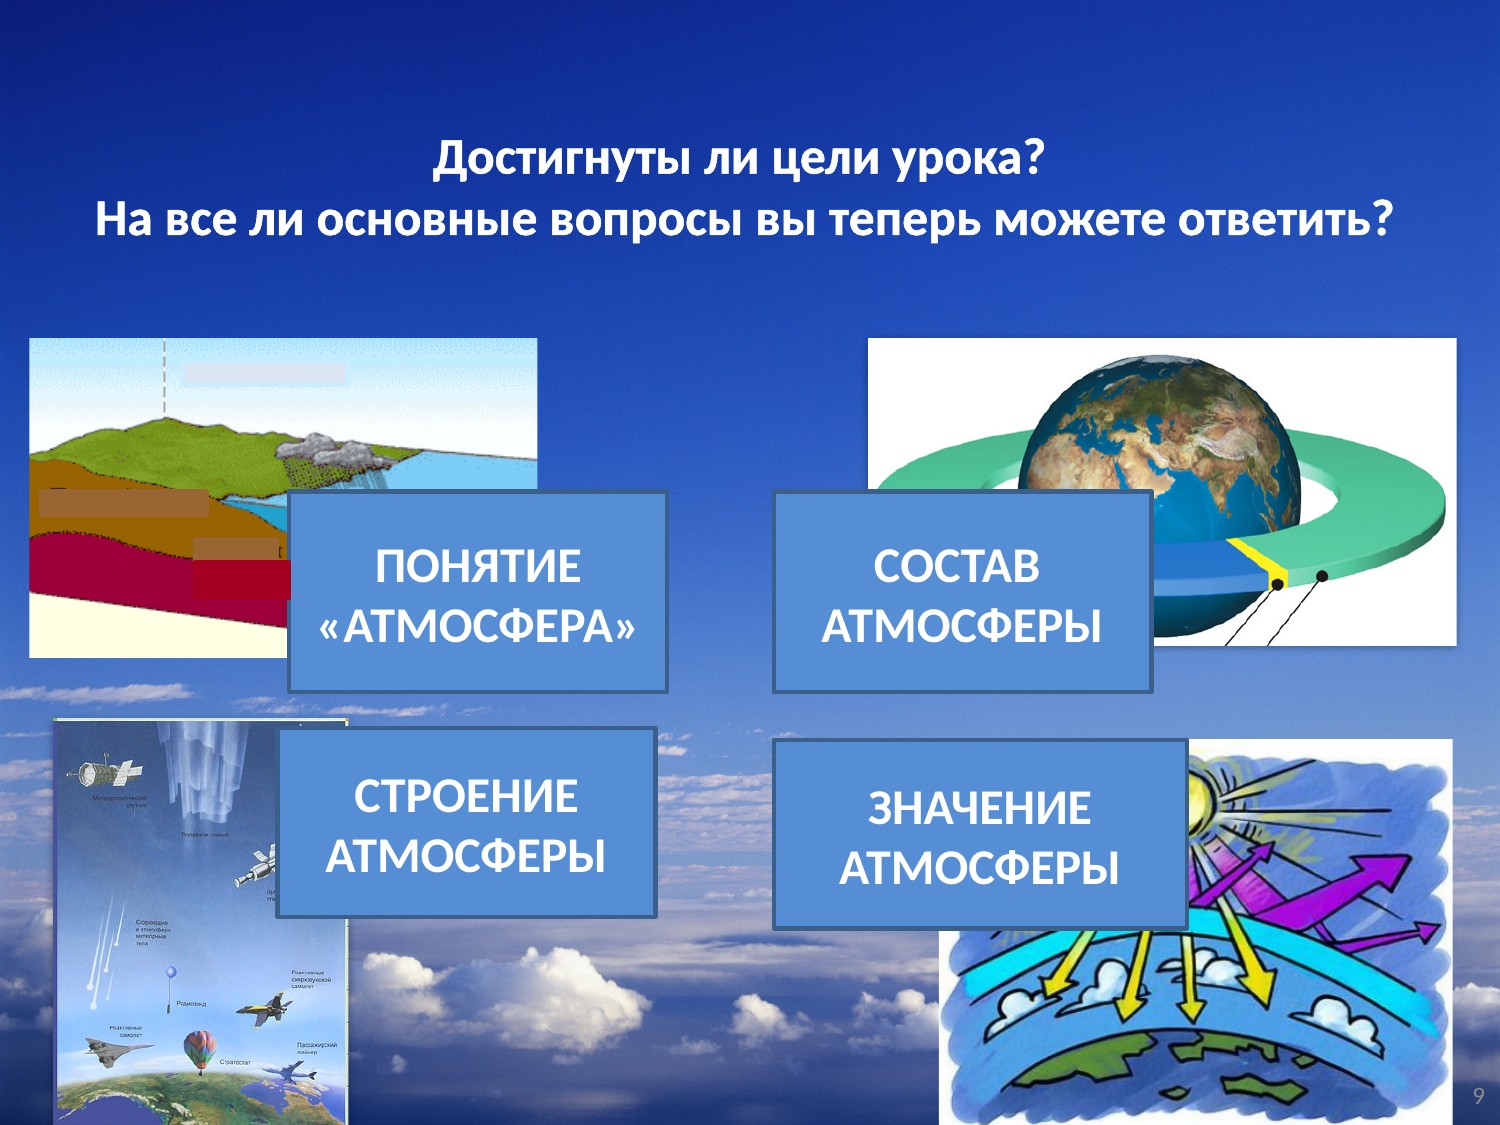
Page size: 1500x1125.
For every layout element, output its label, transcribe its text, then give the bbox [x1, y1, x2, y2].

text_box ЗНАЧЕНИЕ АТМОСФЕРЫ [772, 738, 939, 931]
text_box ПОНЯТИЕ «АТМОСФЕРА» [287, 489, 669, 694]
title Достигнуты ли цели урока? На все ли основные вопросы вы теперь можете ответить? [64, 90, 1415, 278]
picture [0, 0, 1500, 1125]
slide_number 9 [1458, 1065, 1500, 1125]
text_box СОСТАВ АТМОСФЕРЫ [772, 489, 1154, 694]
text_box СТРОЕНИЕ АТМОСФЕРЫ [352, 726, 658, 919]
